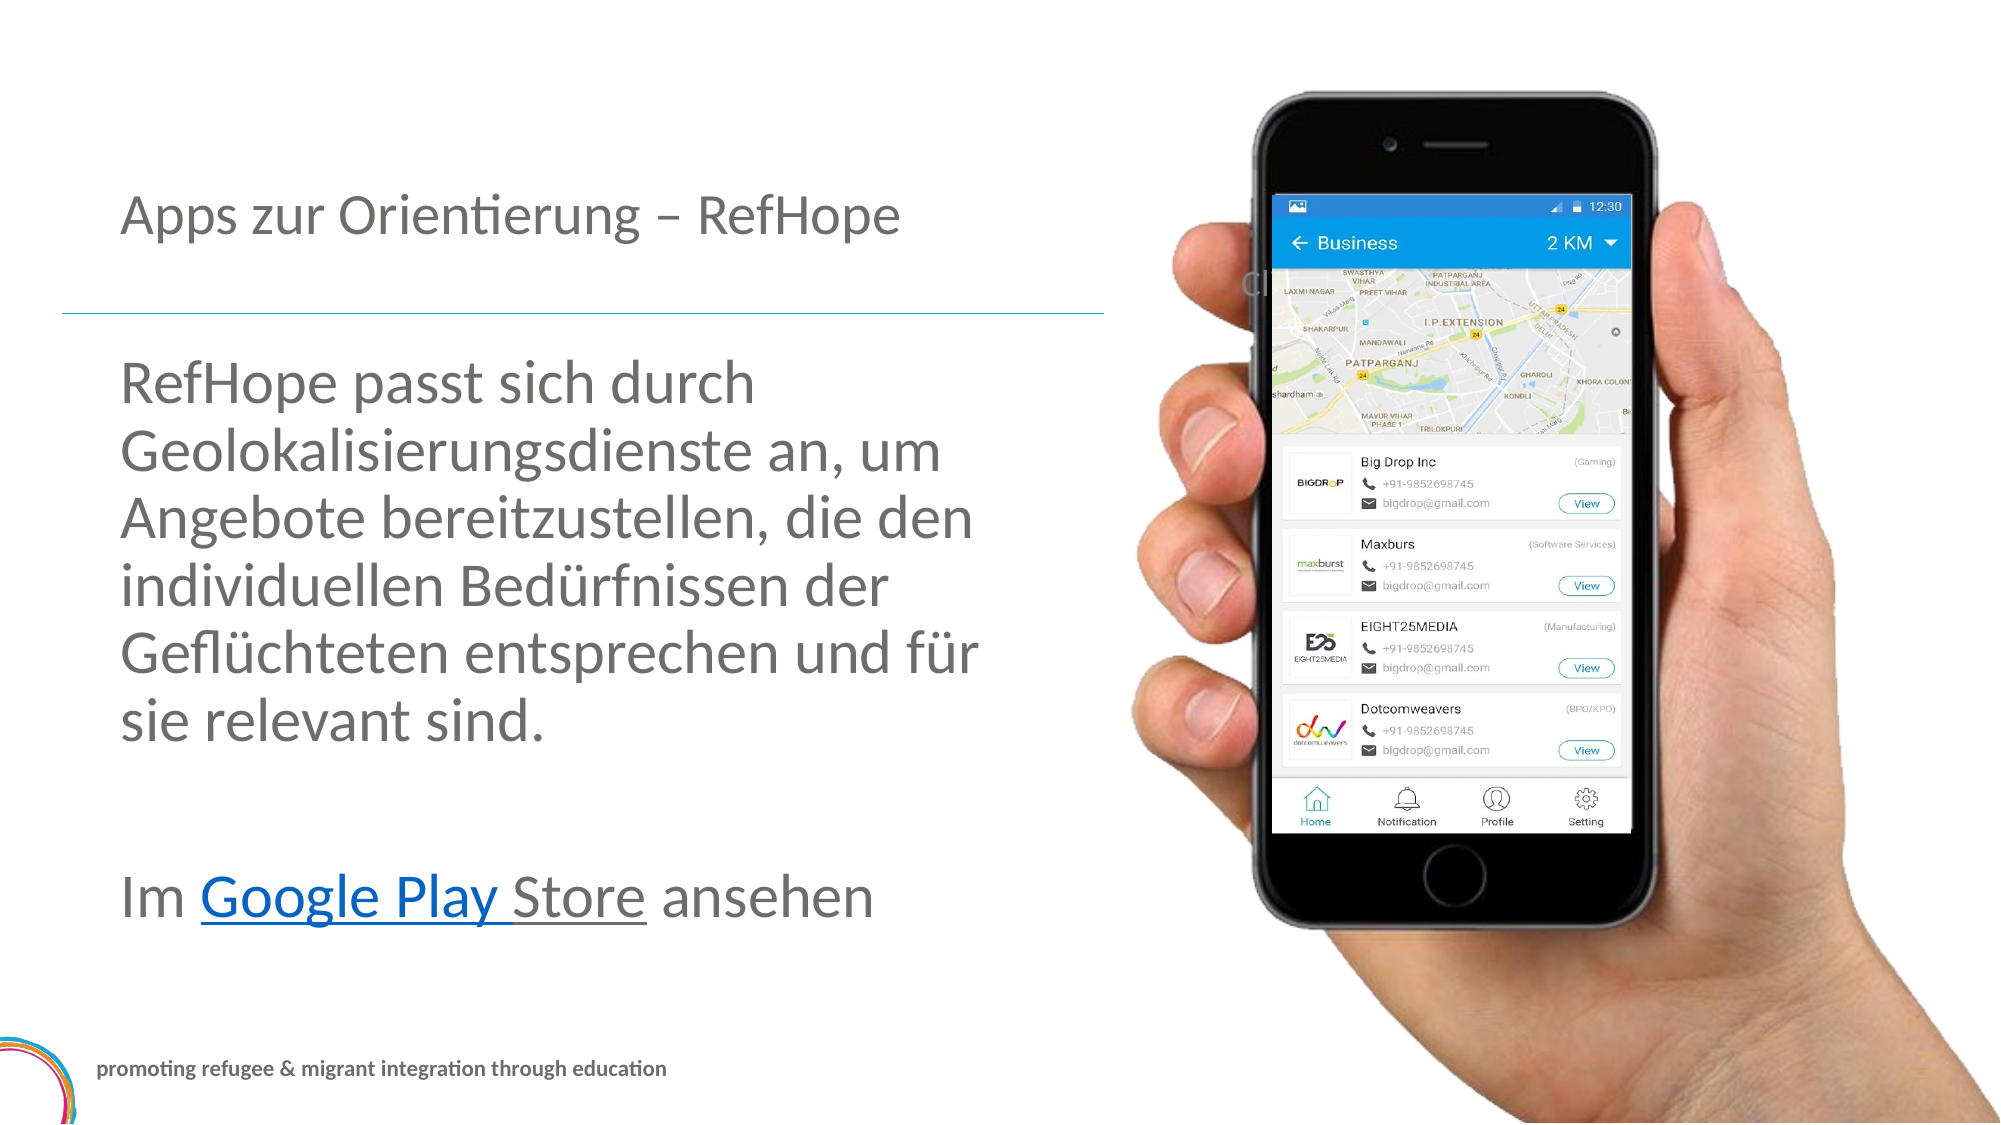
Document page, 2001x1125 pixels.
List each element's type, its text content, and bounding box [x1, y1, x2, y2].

list Apps zur Orientierung – RefHope [105, 177, 1064, 292]
picture [0, 1033, 80, 1125]
picture [1130, 90, 2001, 1123]
list RefHope passt sich durch Geolokalisierungsdienste an, um Angebote bereitzustellen, die den individuellen Bedürfnissen der Geflüchteten entsprechen und für sie relevant sind. Im Google Play Store ansehen [105, 342, 1064, 940]
